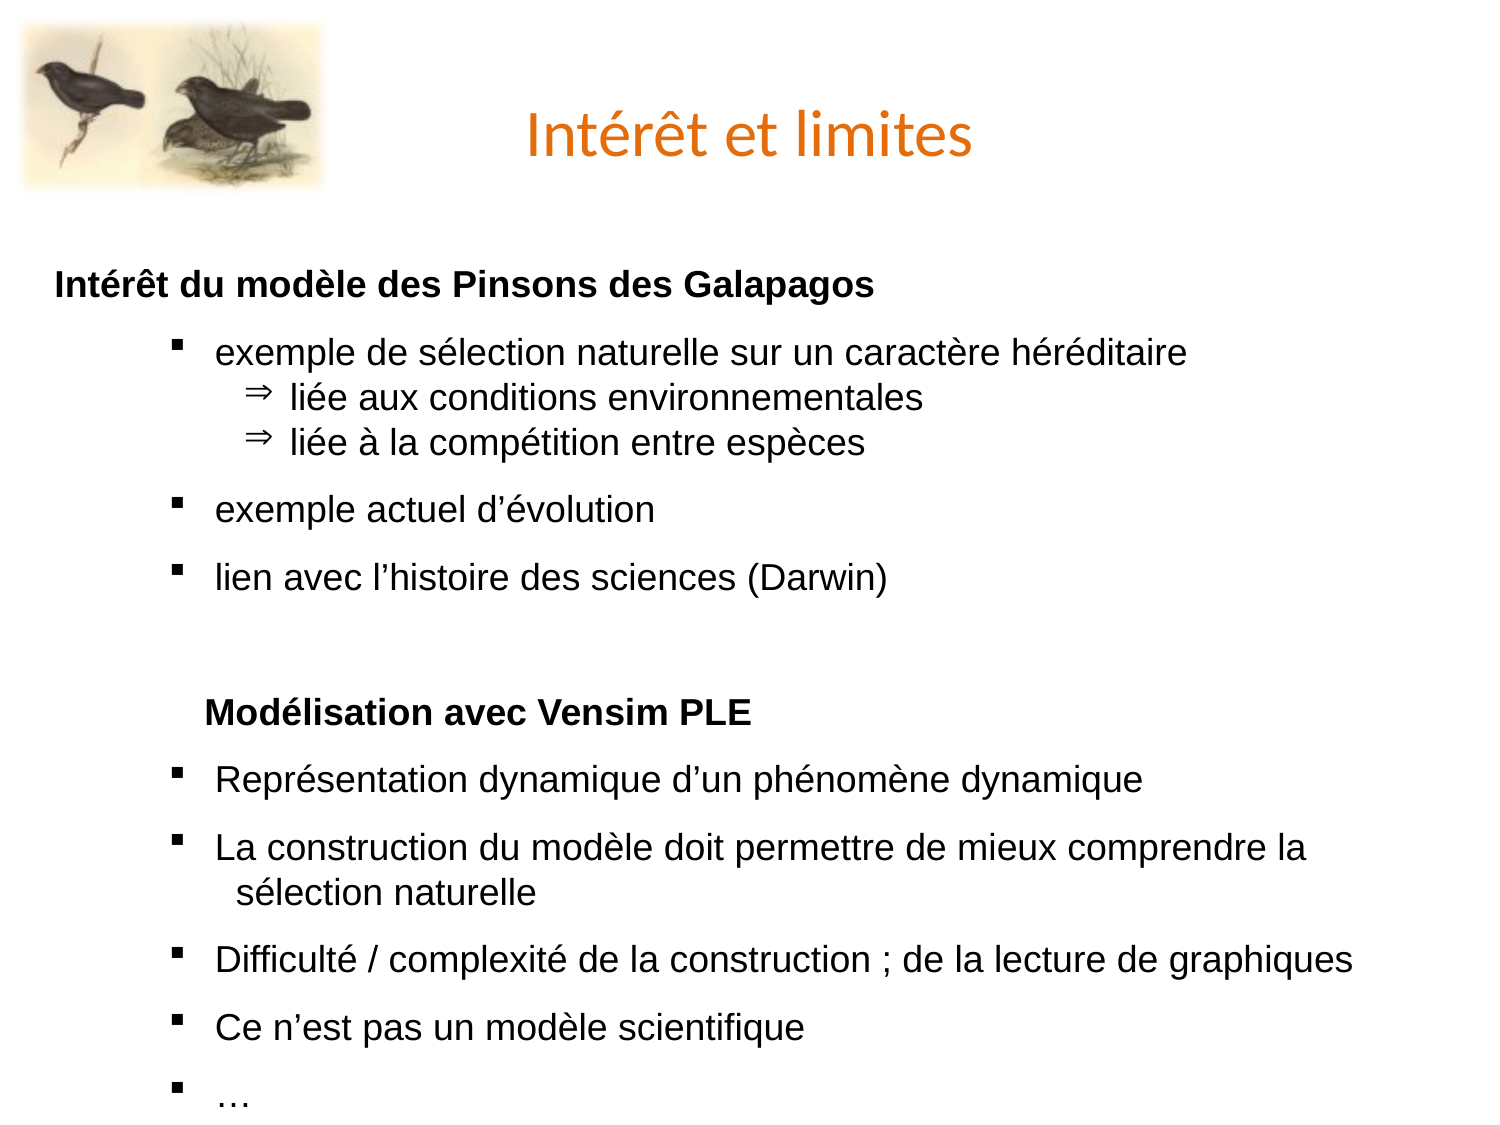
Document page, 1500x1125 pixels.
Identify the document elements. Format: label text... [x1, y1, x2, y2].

text_box Intérêt du modèle des Pinsons des Galapagos exemple de sélection naturelle sur un caractère héréditaire liée aux conditions environnementales liée à la compétition entre espèces exemple actuel d’évolution lien avec l’histoire des sciences (Darwin) Modélisation avec Vensim PLE Représentation dynamique d’un phénomène dynamique La construction du modèle doit permettre de mieux comprendre la sélection naturelle Difficulté / complexité de la construction ; de la lecture de graphiques Ce n’est pas un modèle scientifique … [39, 252, 1448, 1123]
text_box Intérêt et limites [510, 81, 990, 177]
picture [12, 15, 331, 197]
